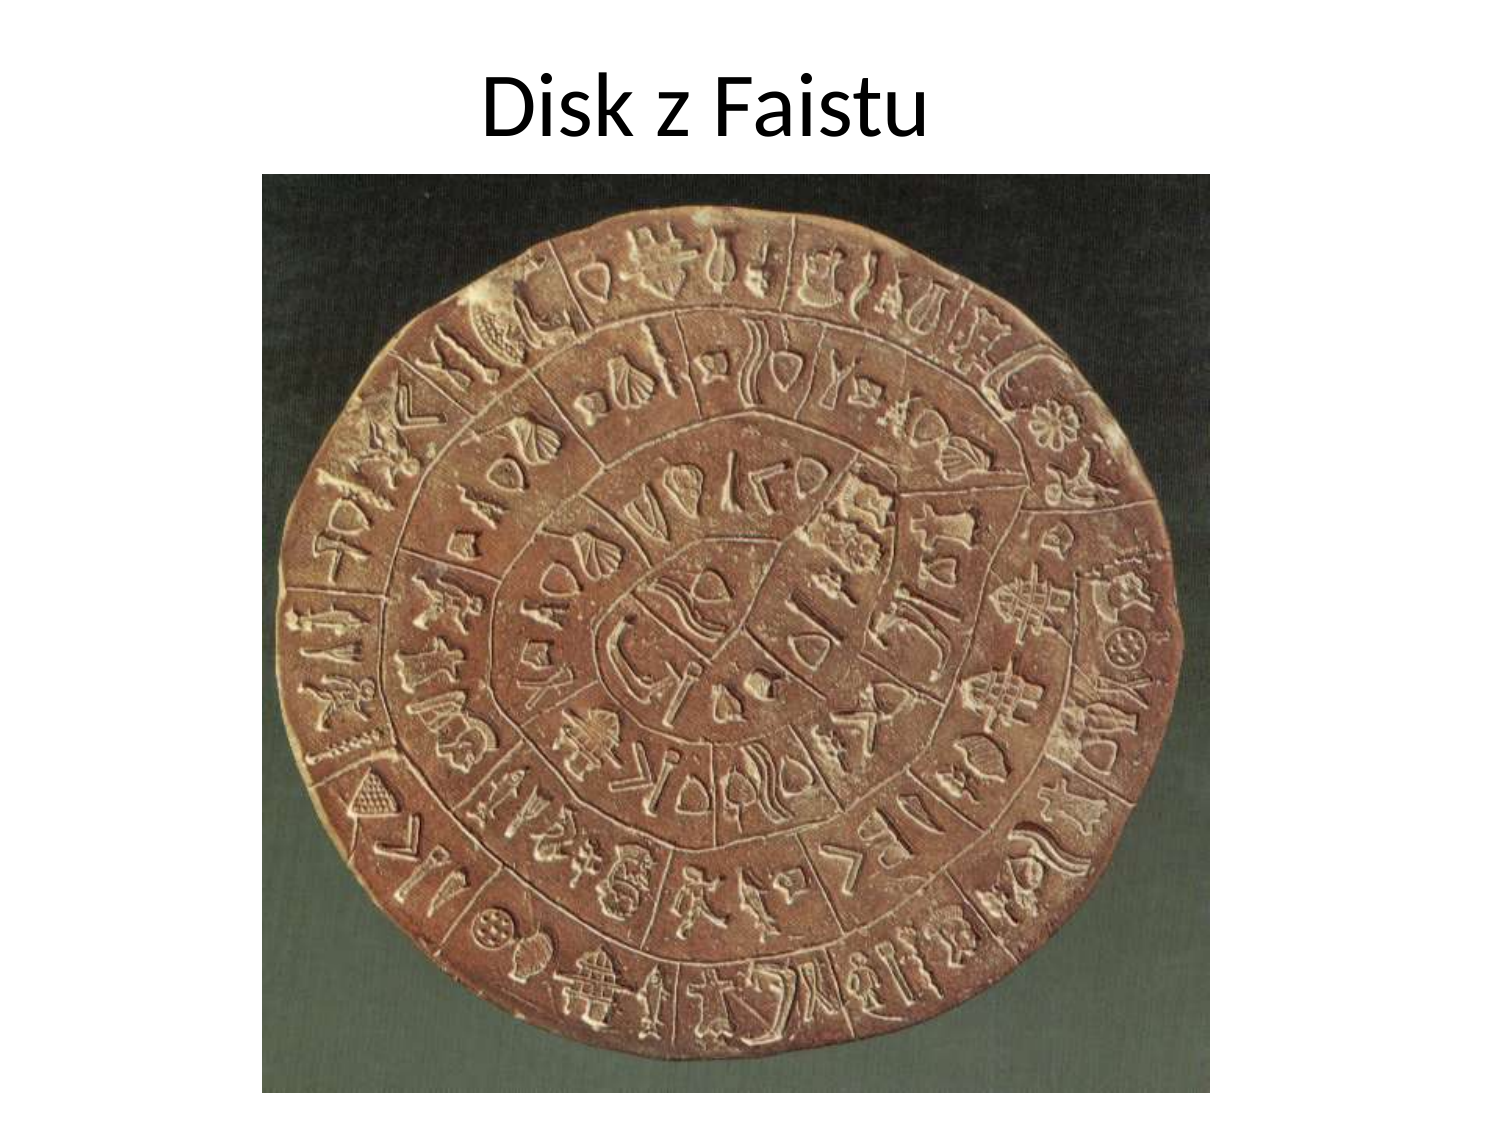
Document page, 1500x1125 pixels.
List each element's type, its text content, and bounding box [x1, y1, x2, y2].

picture [262, 174, 1210, 1093]
text_box Disk z Faistu [465, 37, 947, 163]
